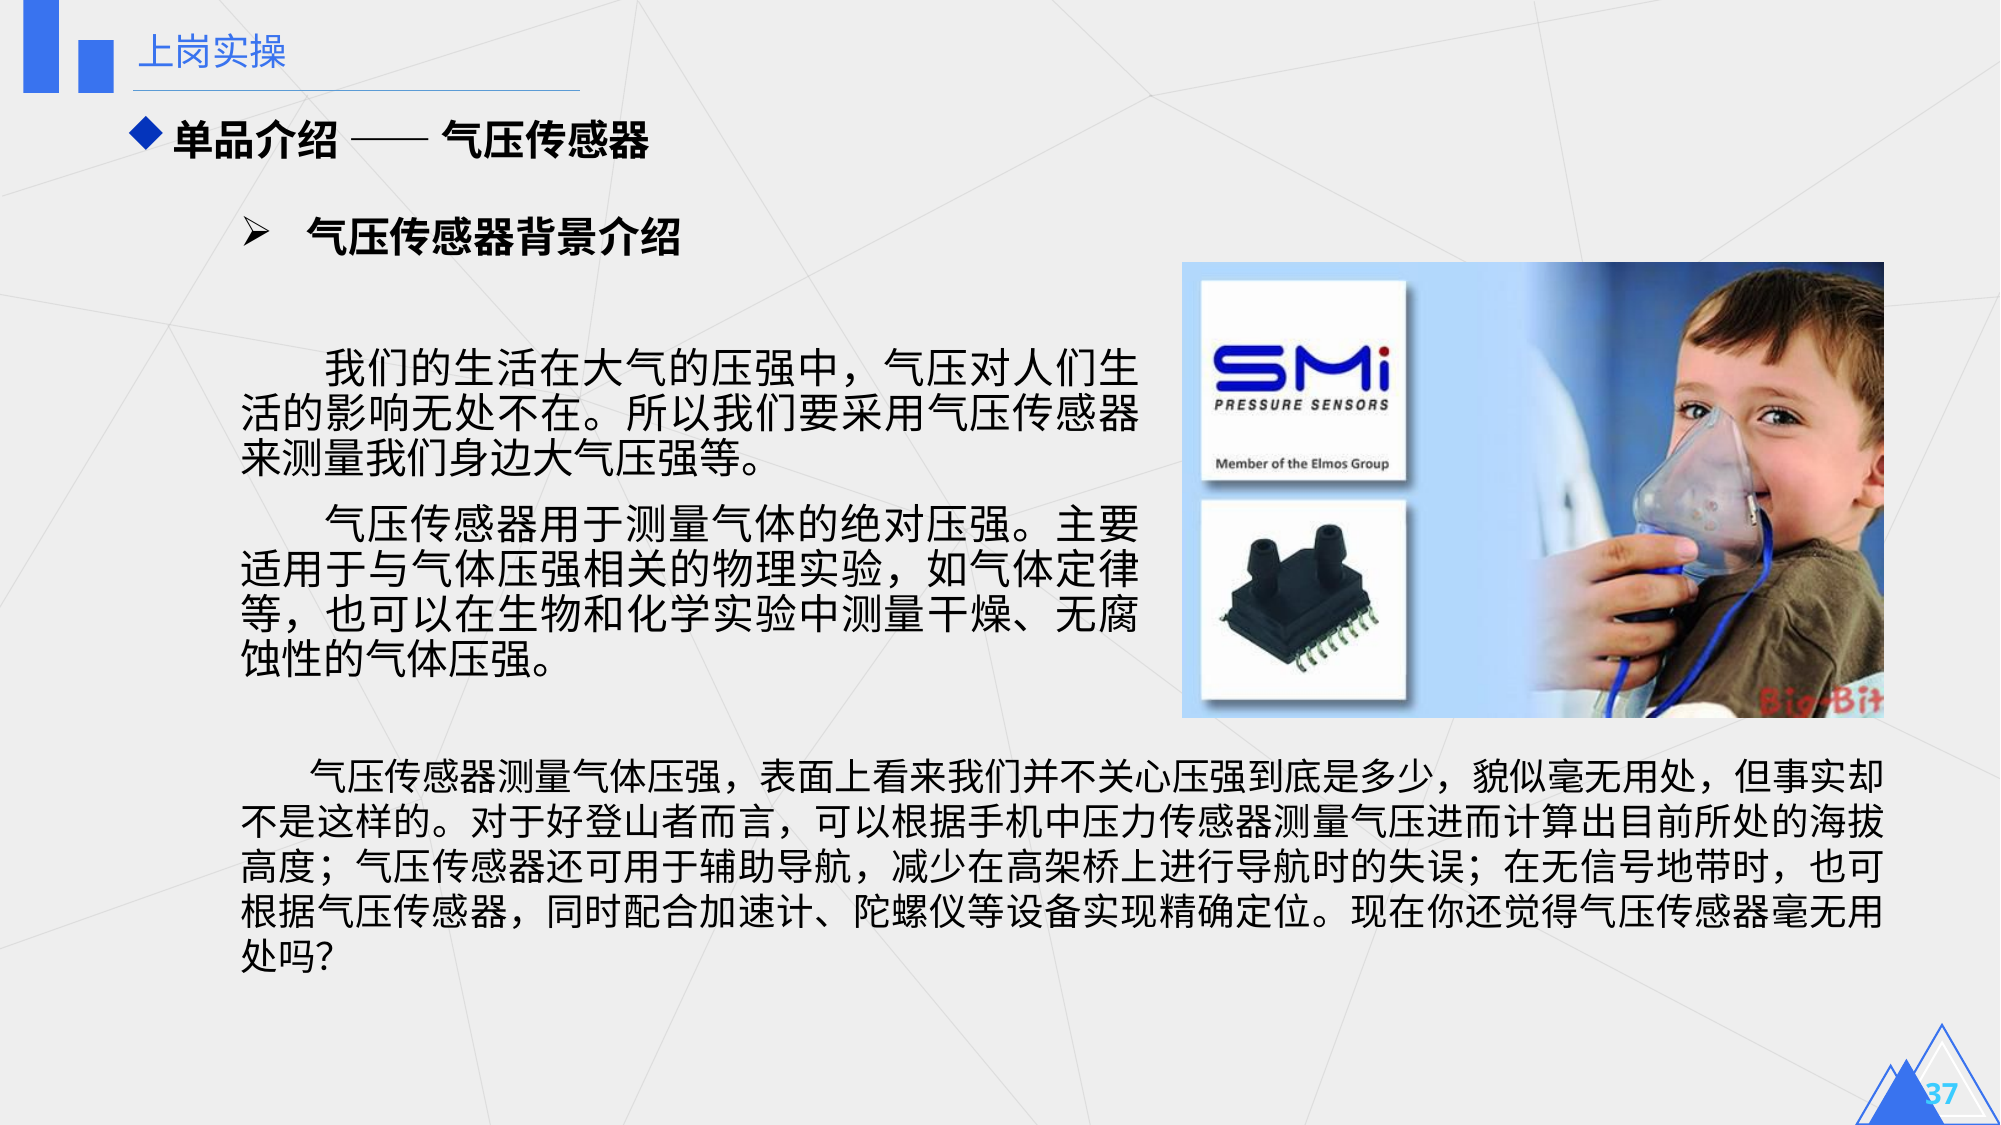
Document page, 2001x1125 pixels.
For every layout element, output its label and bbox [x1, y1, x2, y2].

text_box [1856, 1024, 2000, 1125]
picture [1182, 262, 1884, 718]
text_box [0, 0, 2000, 1125]
text_box [23, 0, 114, 93]
